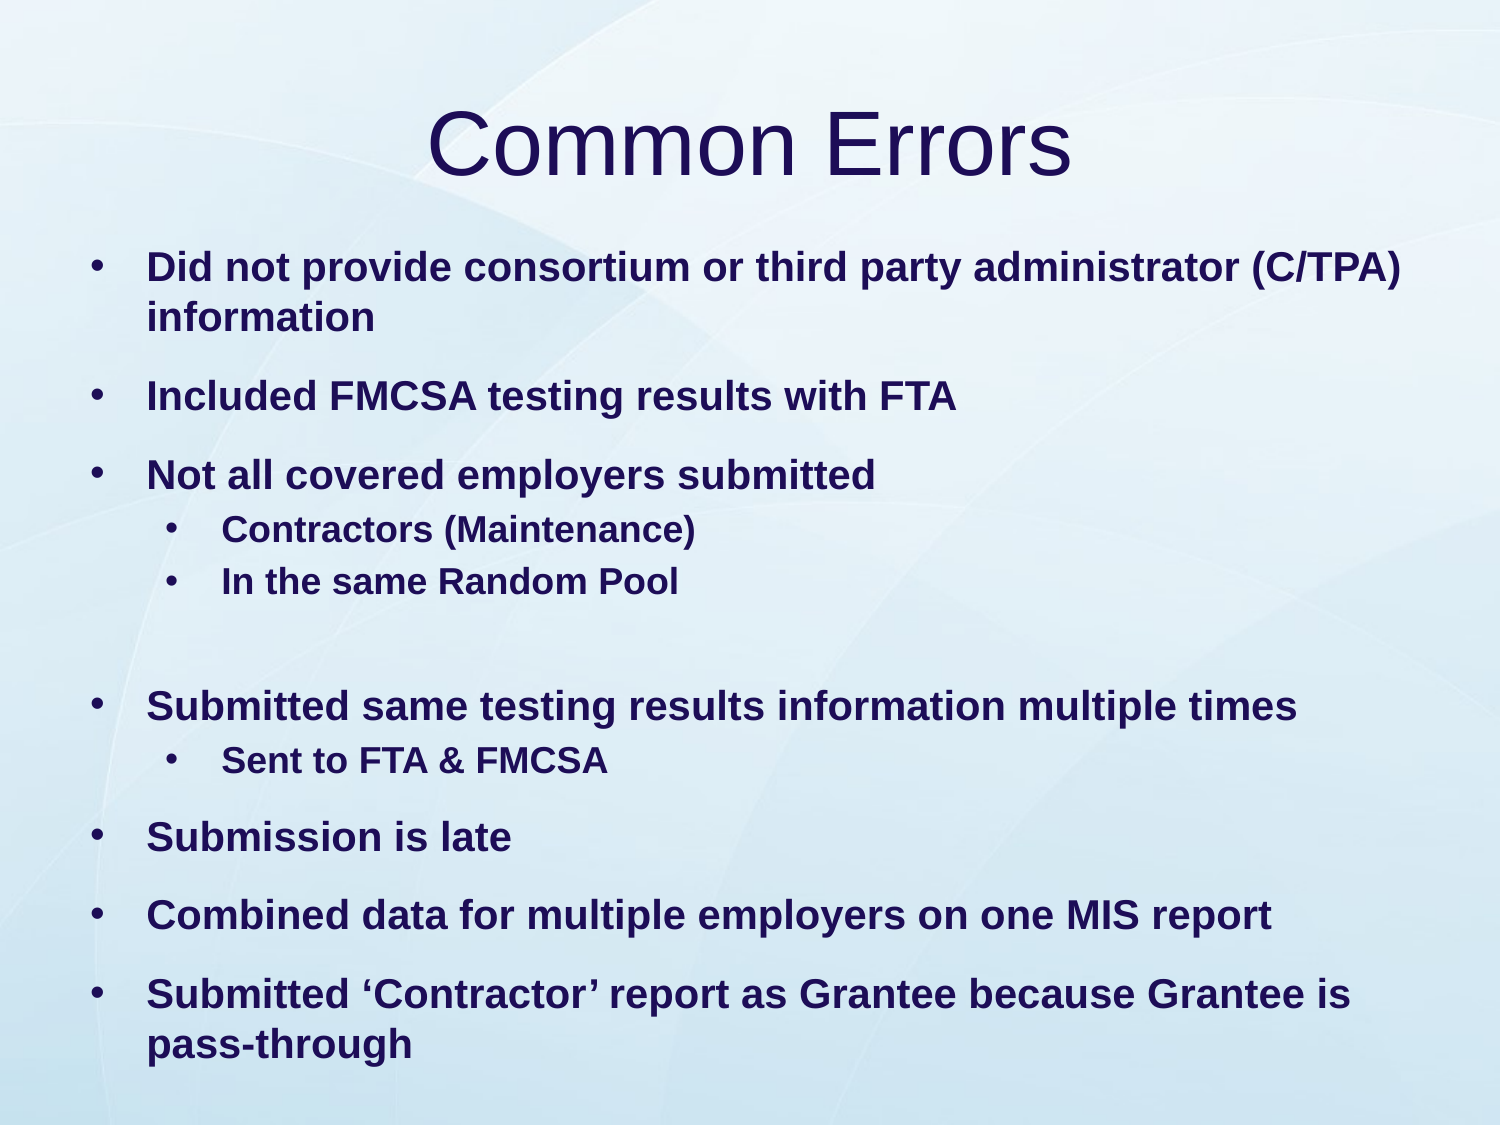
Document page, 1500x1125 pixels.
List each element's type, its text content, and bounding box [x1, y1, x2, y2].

title Common Errors [75, 45, 1425, 232]
list Did not provide consortium or third party administrator (C/TPA) information Included FMCSA testing results with FTA Not all covered employers submitted Contractors (Maintenance) In the same Random Pool Submitted same testing results information multiple times Sent to FTA & FMCSA Submission is late Combined data for multiple employers on one MIS report Submitted ‘Contractor’ report as Grantee because Grantee is pass-through [75, 232, 1425, 840]
picture [0, 0, 1500, 1125]
